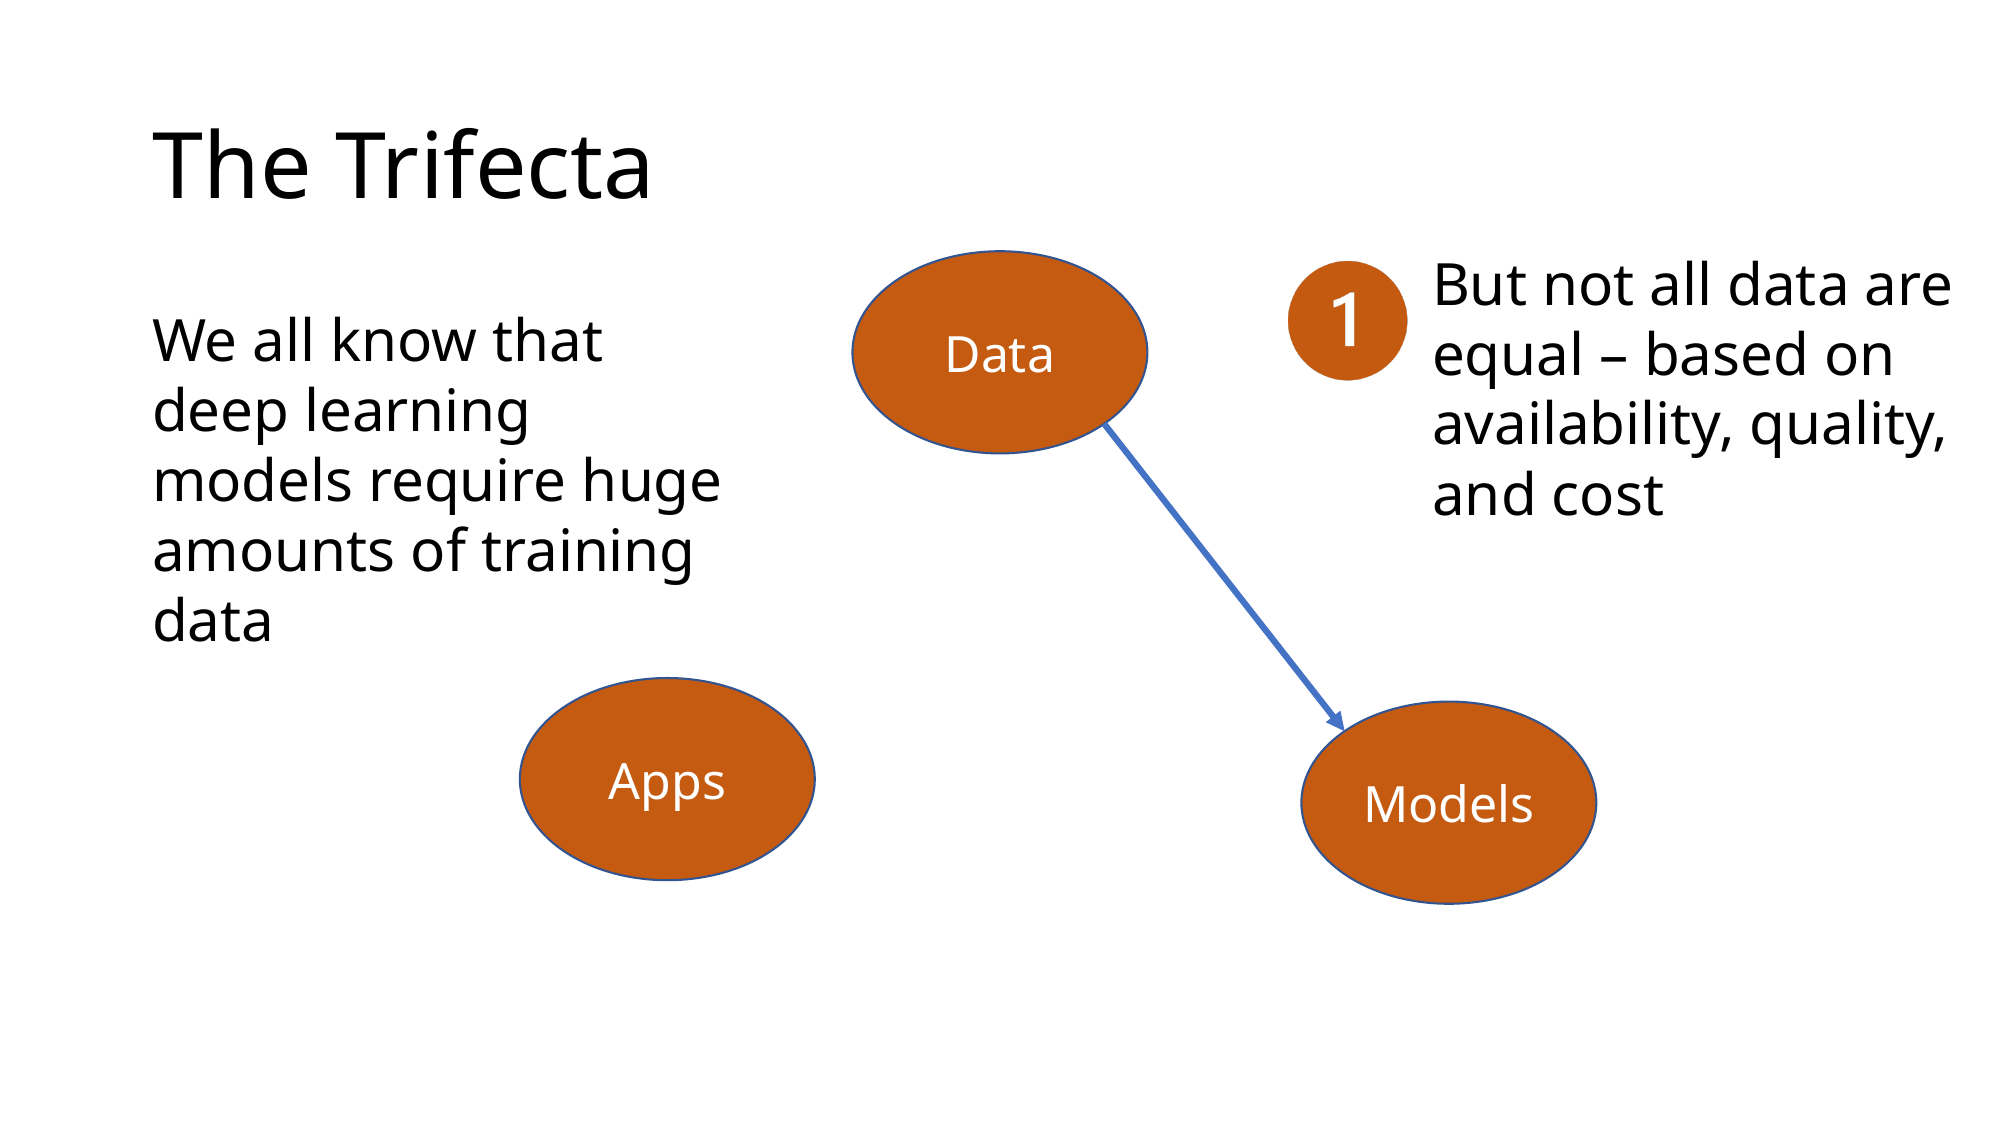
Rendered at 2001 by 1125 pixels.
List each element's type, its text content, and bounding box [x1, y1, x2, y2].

title The Trifecta [137, 59, 1863, 278]
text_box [1104, 423, 1345, 732]
text_box We all know that deep learning models require huge amounts of training data [137, 295, 740, 661]
text_box Data [851, 250, 1149, 455]
picture [1272, 245, 1423, 396]
text_box Apps [518, 676, 816, 882]
text_box Models [1300, 700, 1598, 905]
text_box But not all data are equal – based on availability, quality, and cost [1417, 239, 2000, 534]
